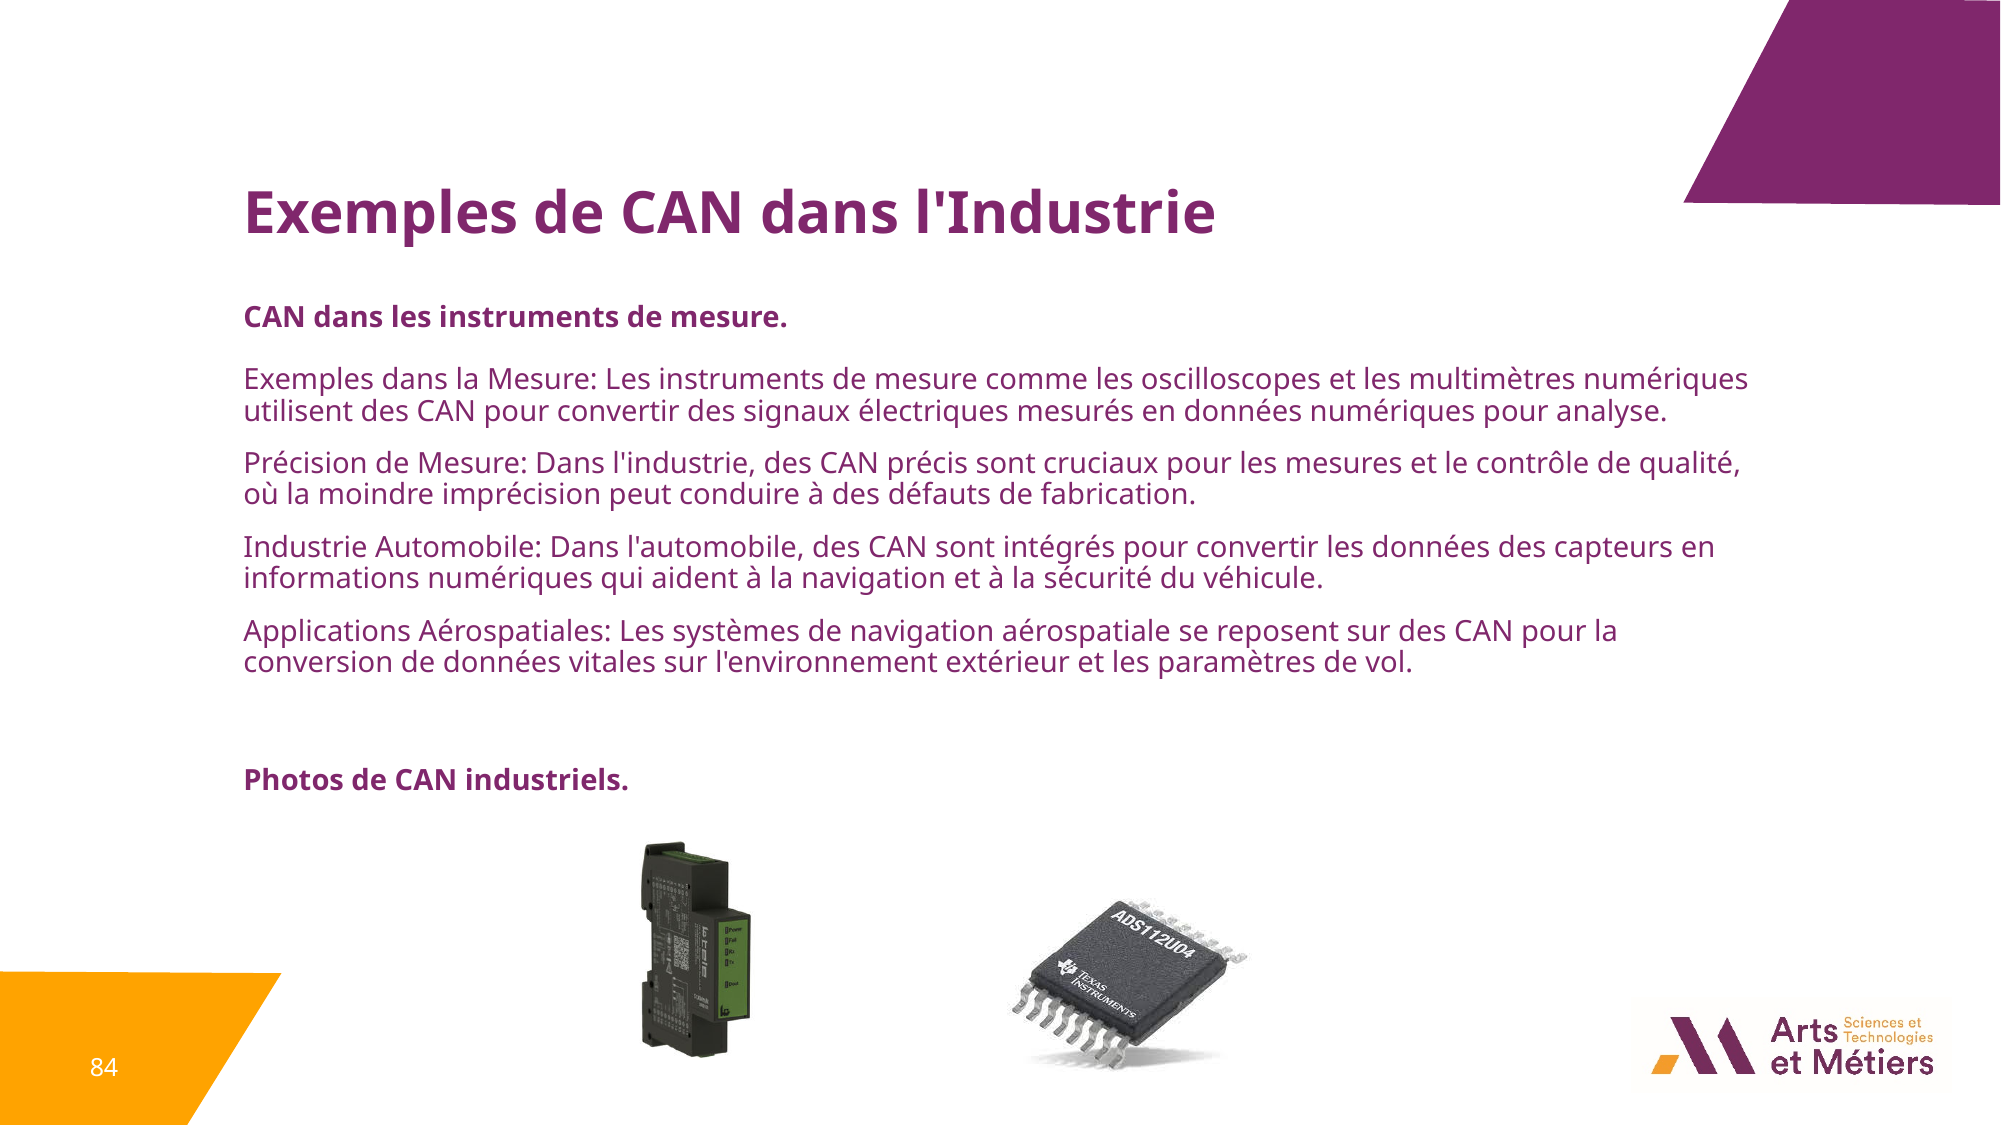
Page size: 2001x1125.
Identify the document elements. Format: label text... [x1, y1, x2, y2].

picture [1631, 997, 1952, 1093]
list CAN dans les instruments de mesure. [228, 295, 1573, 356]
list Exemples de CAN dans l'Industrie [229, 175, 1755, 273]
text_box Exemples dans la Mesure: Les instruments de mesure comme les oscilloscopes et les multimètres numériques utilisent des CAN pour convertir des signaux électriques mesurés en données numériques pour analyse. Précision de Mesure: Dans l'industrie, des CAN précis sont cruciaux pour les mesures et le contrôle de qualité, où la moindre imprécision peut conduire à des défauts de fabrication. Industrie Automobile: Dans l'automobile, des CAN sont intégrés pour convertir les données des capteurs en informations numériques qui aident à la navigation et à la sécurité du véhicule. Applications Aérospatiales: Les systèmes de navigation aérospatiale se reposent sur des CAN pour la conversion de données vitales sur l'environnement extérieur et les paramètres de vol. [228, 356, 1772, 770]
picture [587, 841, 804, 1058]
slide_number 84 [27, 1044, 134, 1093]
picture [999, 890, 1258, 1078]
text_box Photos de CAN industriels. [228, 770, 1573, 902]
